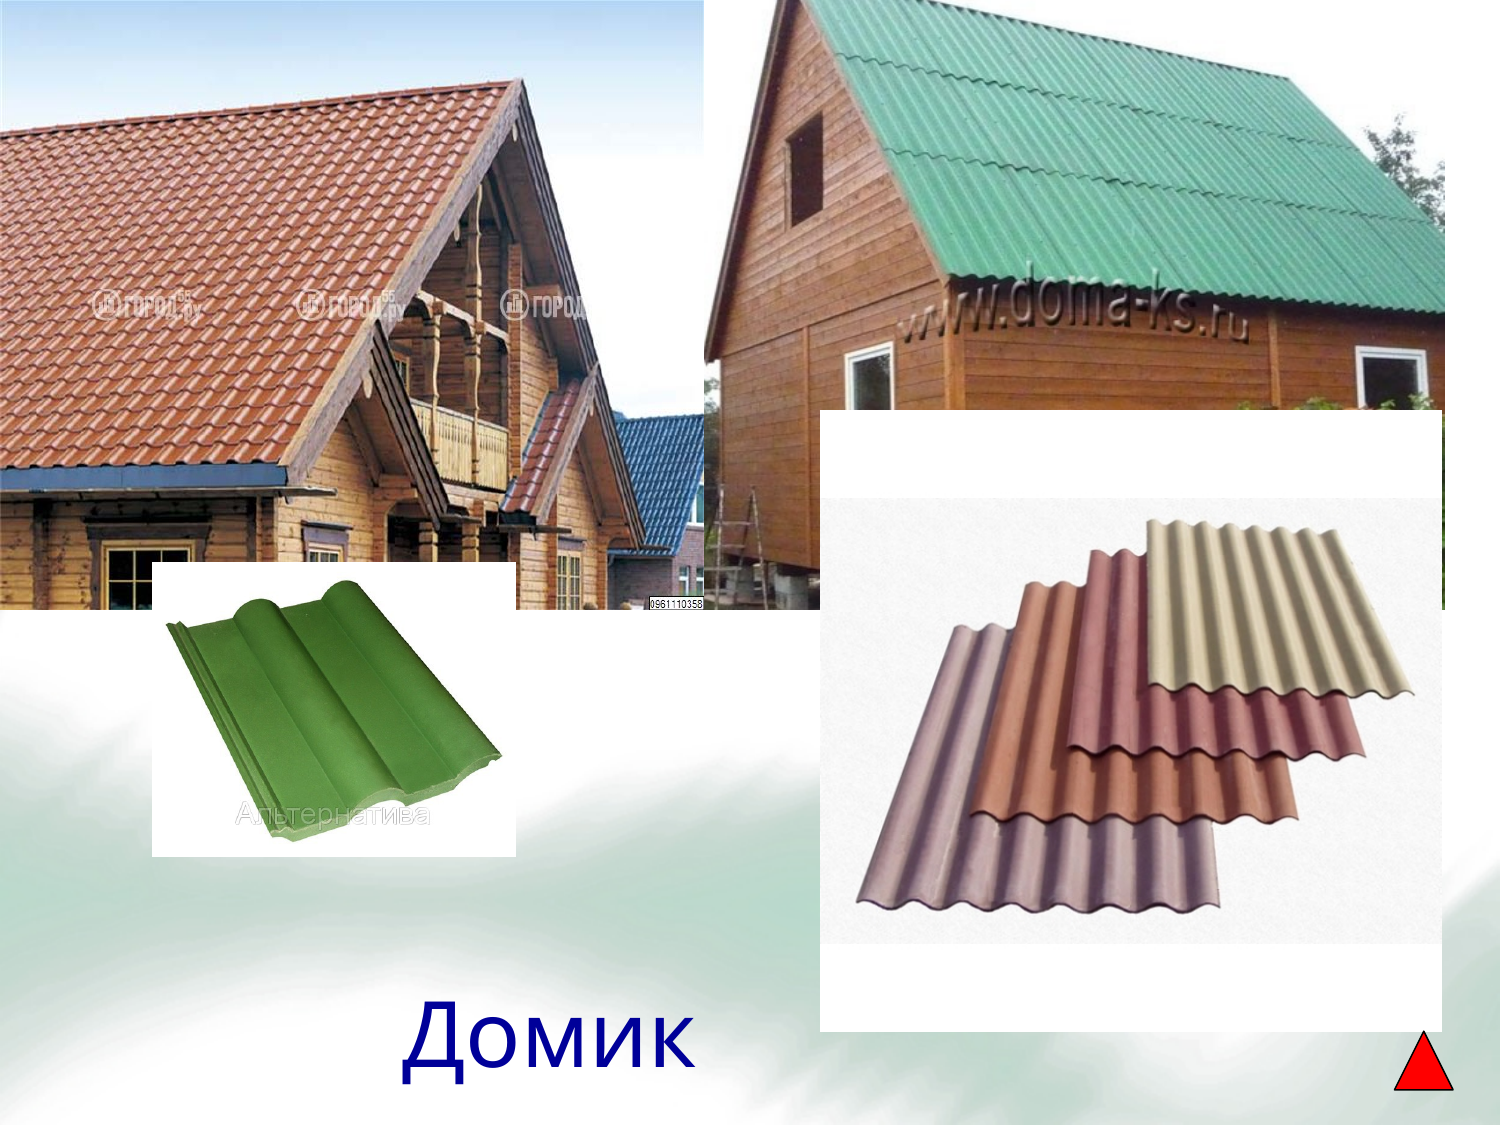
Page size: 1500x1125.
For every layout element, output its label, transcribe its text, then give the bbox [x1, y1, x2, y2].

text_box [1394, 1040, 1454, 1090]
picture [0, 0, 1500, 1125]
title Домик [0, 937, 1101, 1125]
